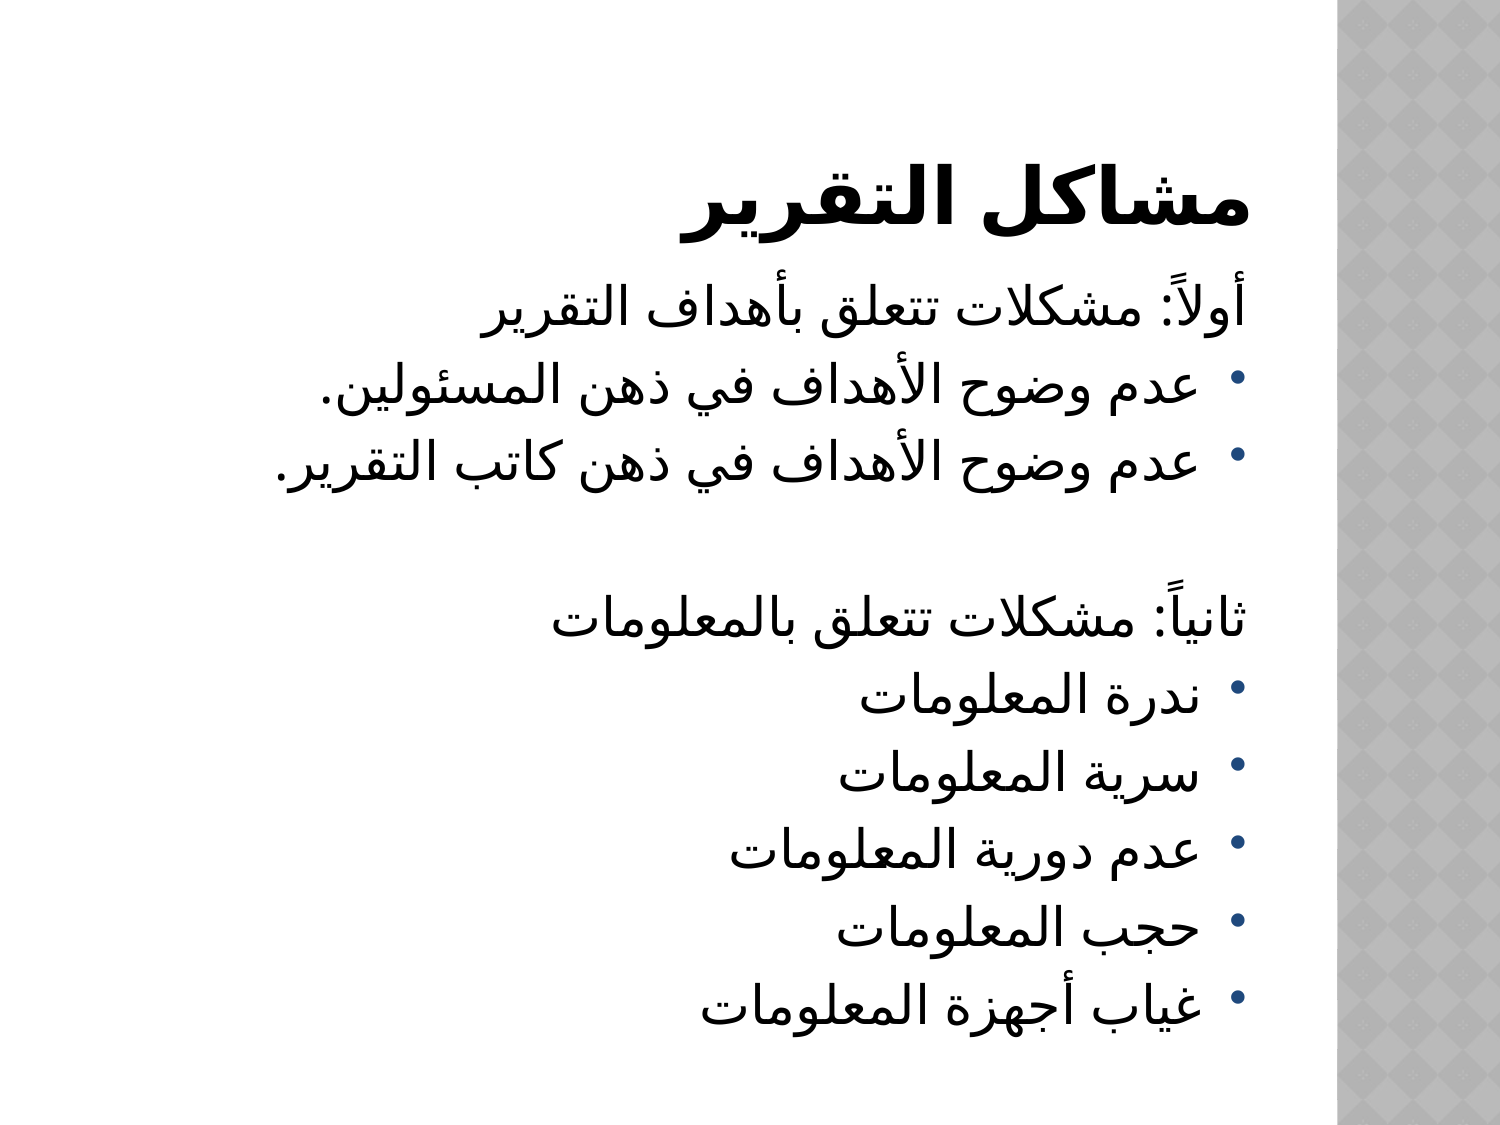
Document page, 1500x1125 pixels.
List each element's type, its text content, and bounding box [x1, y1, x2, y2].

list أولاً: مشكلات تتعلق بأهداف التقرير عدم وضوح الأهداف في ذهن المسئولين. عدم وضوح الأهداف في ذهن كاتب التقرير. ثانياً: مشكلات تتعلق بالمعلومات ندرة المعلومات سرية المعلومات عدم دورية المعلومات حجب المعلومات غياب أجهزة المعلومات [75, 264, 1263, 1059]
title مشاكل التقرير [75, 52, 1263, 240]
